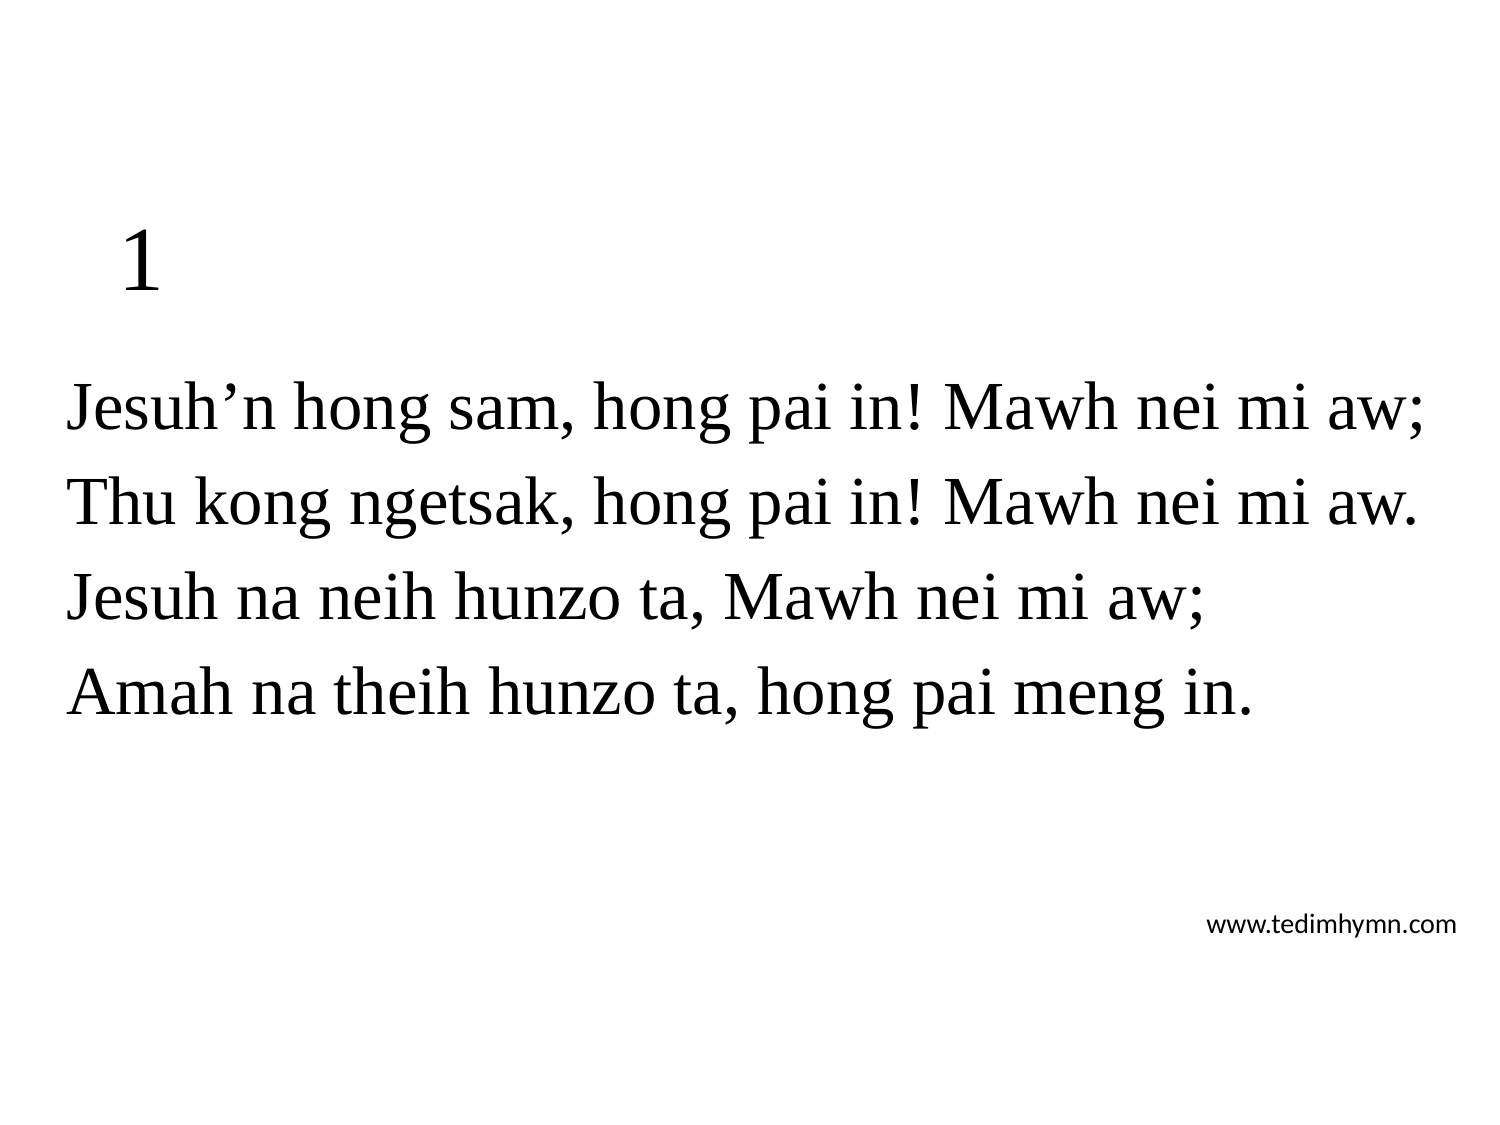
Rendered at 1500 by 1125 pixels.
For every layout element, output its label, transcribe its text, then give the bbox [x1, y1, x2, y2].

title 1 [103, 200, 1397, 322]
list Jesuh’n hong sam, hong pai in! Mawh nei mi aw; Thu kong ngetsak, hong pai in! Mawh nei mi aw. Jesuh na neih hunzo ta, Mawh nei mi aw; Amah na theih hunzo ta, hong pai meng in. [51, 362, 1449, 898]
text_box www.tedimhymn.com [1191, 897, 1500, 947]
